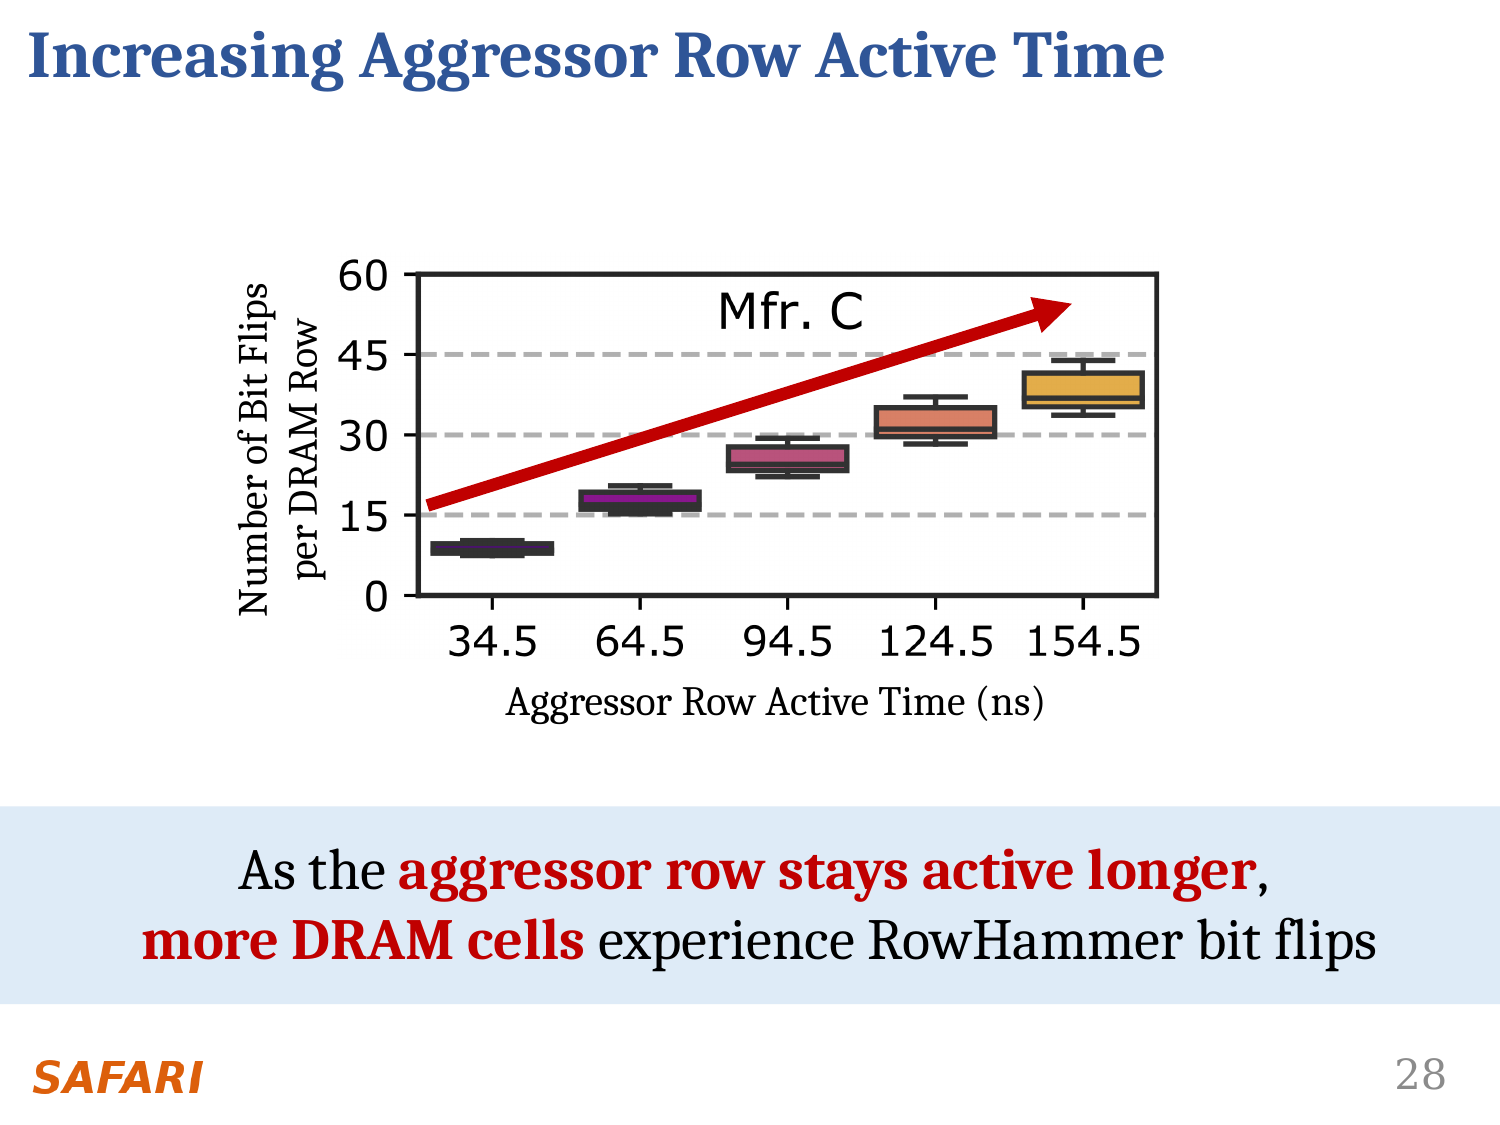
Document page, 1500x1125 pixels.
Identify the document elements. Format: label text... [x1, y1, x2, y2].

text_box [427, 303, 1072, 506]
picture [321, 252, 1160, 659]
title Increasing Aggressor Row Active Time [12, 8, 1487, 95]
text_box Number of Bit Flips per DRAM Row [217, 220, 333, 680]
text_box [0, 806, 1500, 1005]
picture [31, 1051, 209, 1104]
text_box Aggressor Row Active Time (ns) [463, 666, 1089, 732]
